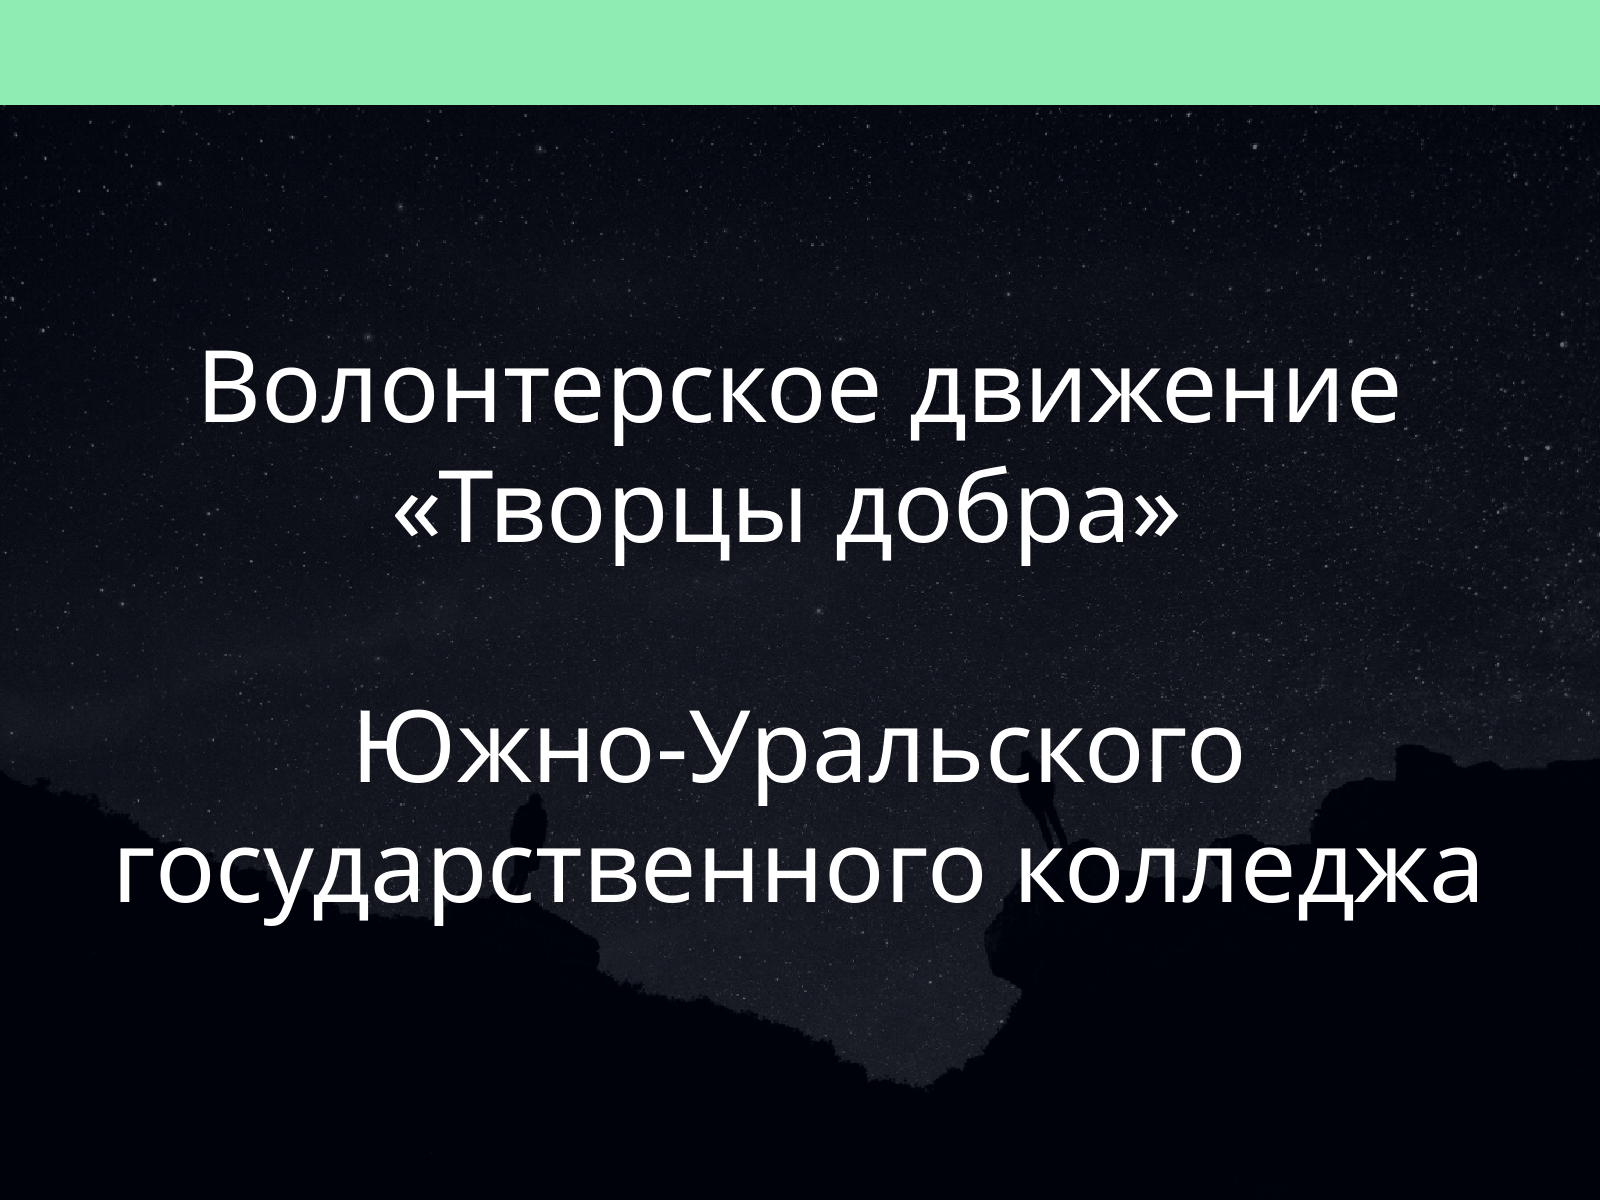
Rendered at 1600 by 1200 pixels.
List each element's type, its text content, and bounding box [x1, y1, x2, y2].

title Волонтерское движение «Творцы добра» Южно-Уральского государственного колледжа [31, 312, 1569, 923]
picture [0, 105, 1600, 1200]
